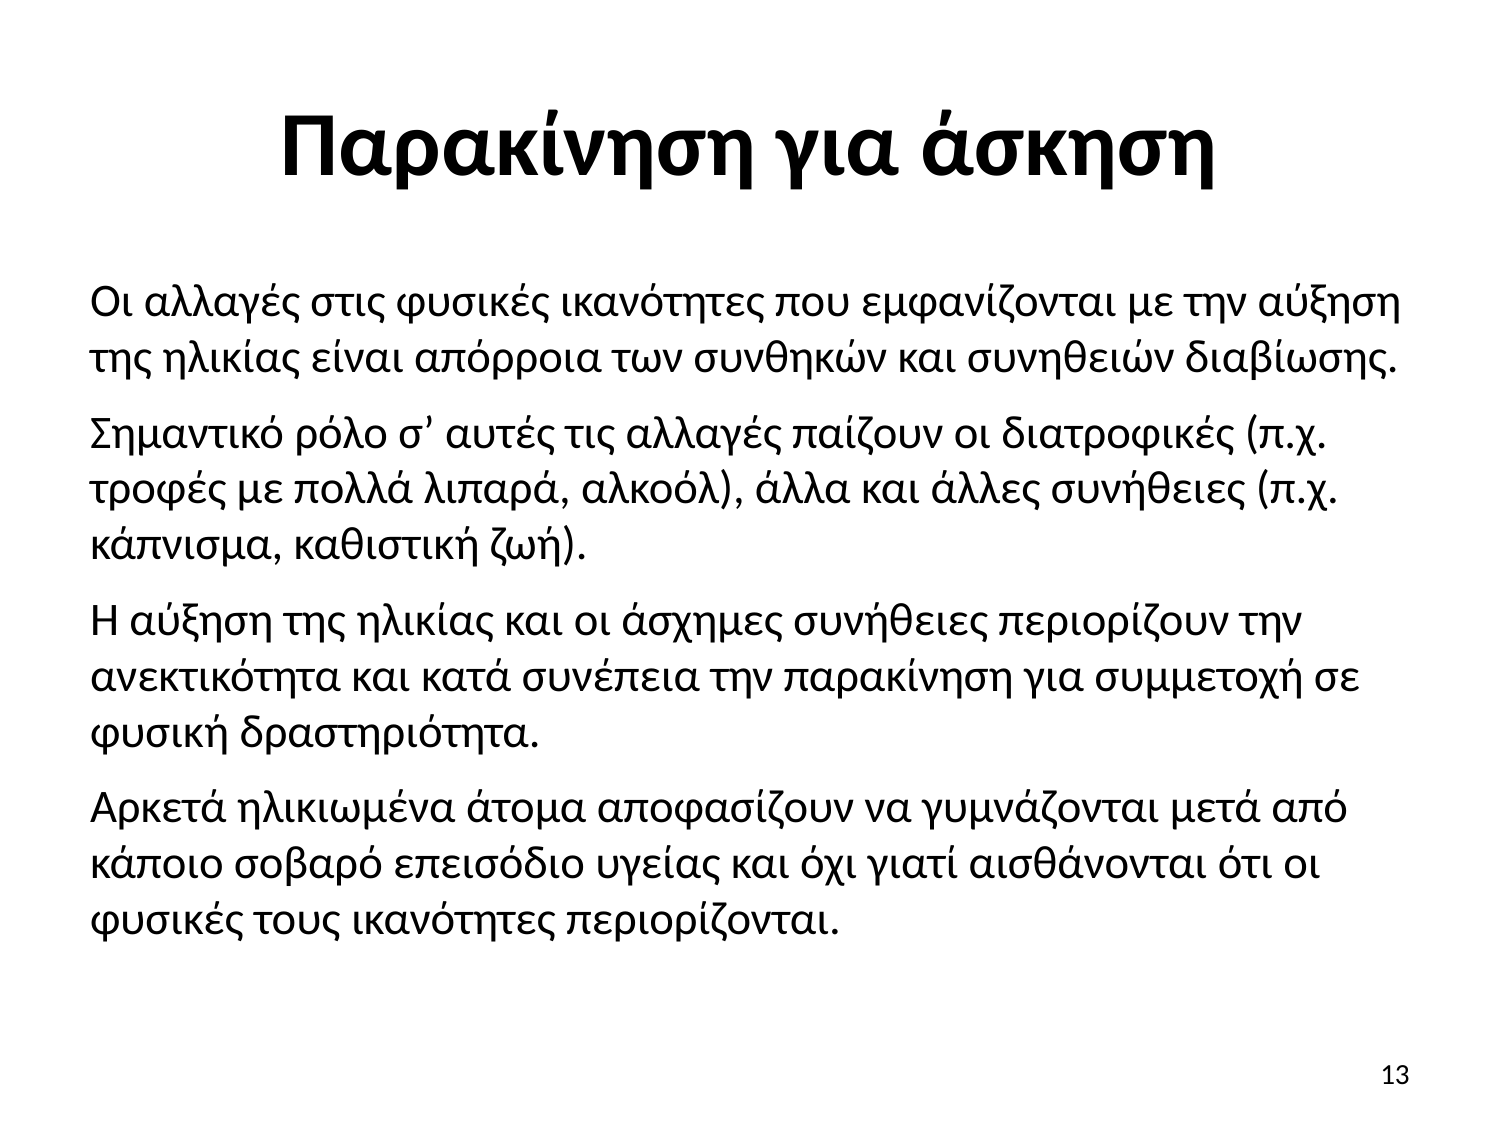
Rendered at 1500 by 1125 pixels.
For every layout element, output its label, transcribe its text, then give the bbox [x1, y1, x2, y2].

slide_number 13 [1074, 1042, 1425, 1103]
list Οι αλλαγές στις φυσικές ικανότητες που εμφανίζονται με την αύξηση της ηλικίας είναι απόρροια των συνθηκών και συνηθειών διαβίωσης. Σημαντικό ρόλο σ’ αυτές τις αλλαγές παίζουν οι διατροφικές (π.χ. τροφές με πολλά λιπαρά, αλκοόλ), άλλα και άλλες συνήθειες (π.χ. κάπνισμα, καθιστική ζωή). Η αύξηση της ηλικίας και οι άσχημες συνήθειες περιορίζουν την ανεκτικότητα και κατά συνέπεια την παρακίνηση για συμμετοχή σε φυσική δραστηριότητα. Αρκετά ηλικιωμένα άτομα αποφασίζουν να γυμνάζονται μετά από κάποιο σοβαρό επεισόδιο υγείας και όχι γιατί αισθάνονται ότι οι φυσικές τους ικανότητες περιορίζονται. [75, 262, 1425, 1005]
title Παρακίνηση για άσκηση [75, 45, 1425, 233]
